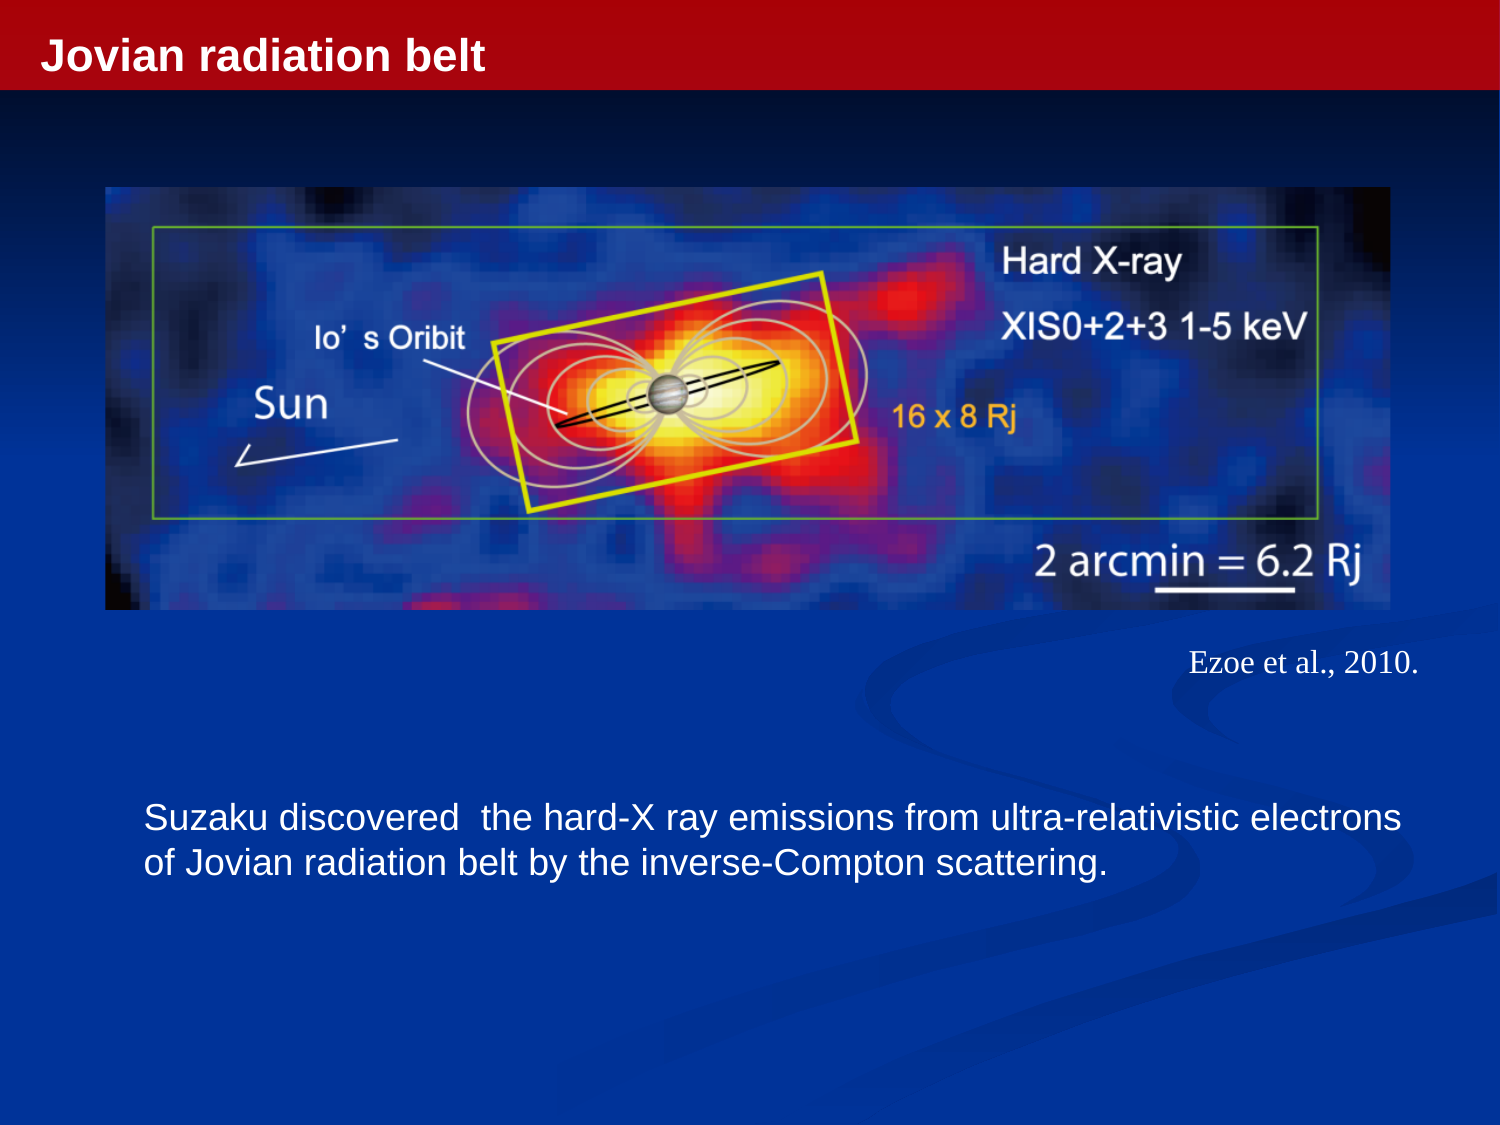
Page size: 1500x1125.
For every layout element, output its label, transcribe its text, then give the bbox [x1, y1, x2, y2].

text_box Ezoe et al., 2010. [1173, 632, 1443, 688]
picture [105, 187, 1391, 610]
text_box Suzaku discovered the hard-X ray emissions from ultra-relativistic electrons of Jovian radiation belt by the inverse-Compton scattering. [128, 785, 1430, 890]
title Jovian radiation belt [0, 0, 1500, 107]
